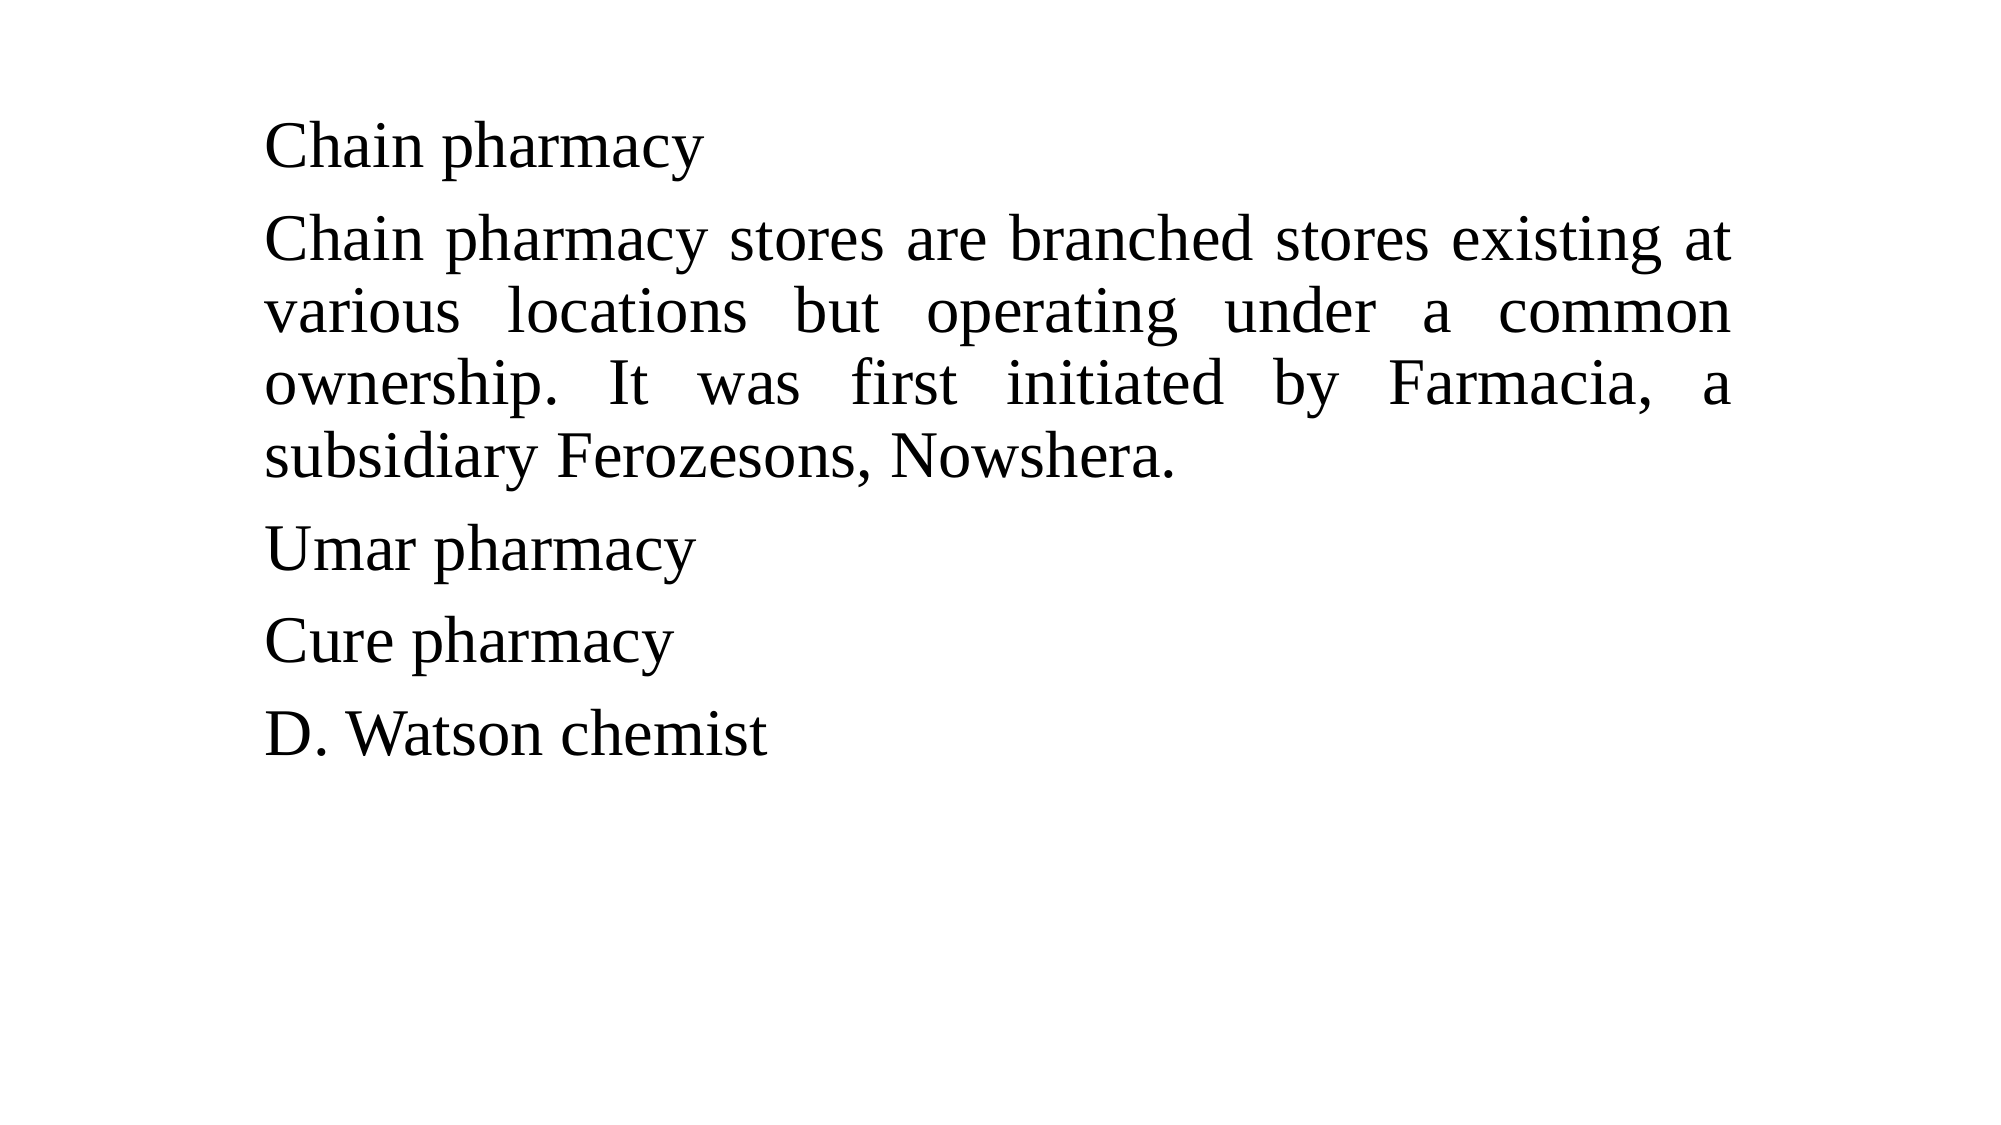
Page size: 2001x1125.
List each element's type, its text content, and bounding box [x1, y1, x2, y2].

subtitle Chain pharmacy Chain pharmacy stores are branched stores existing at various locations but operating under a common ownership. It was first initiated by Farmacia, a subsidiary Ferozesons, Nowshera. Umar pharmacy Cure pharmacy D. Watson chemist [249, 102, 1750, 1042]
